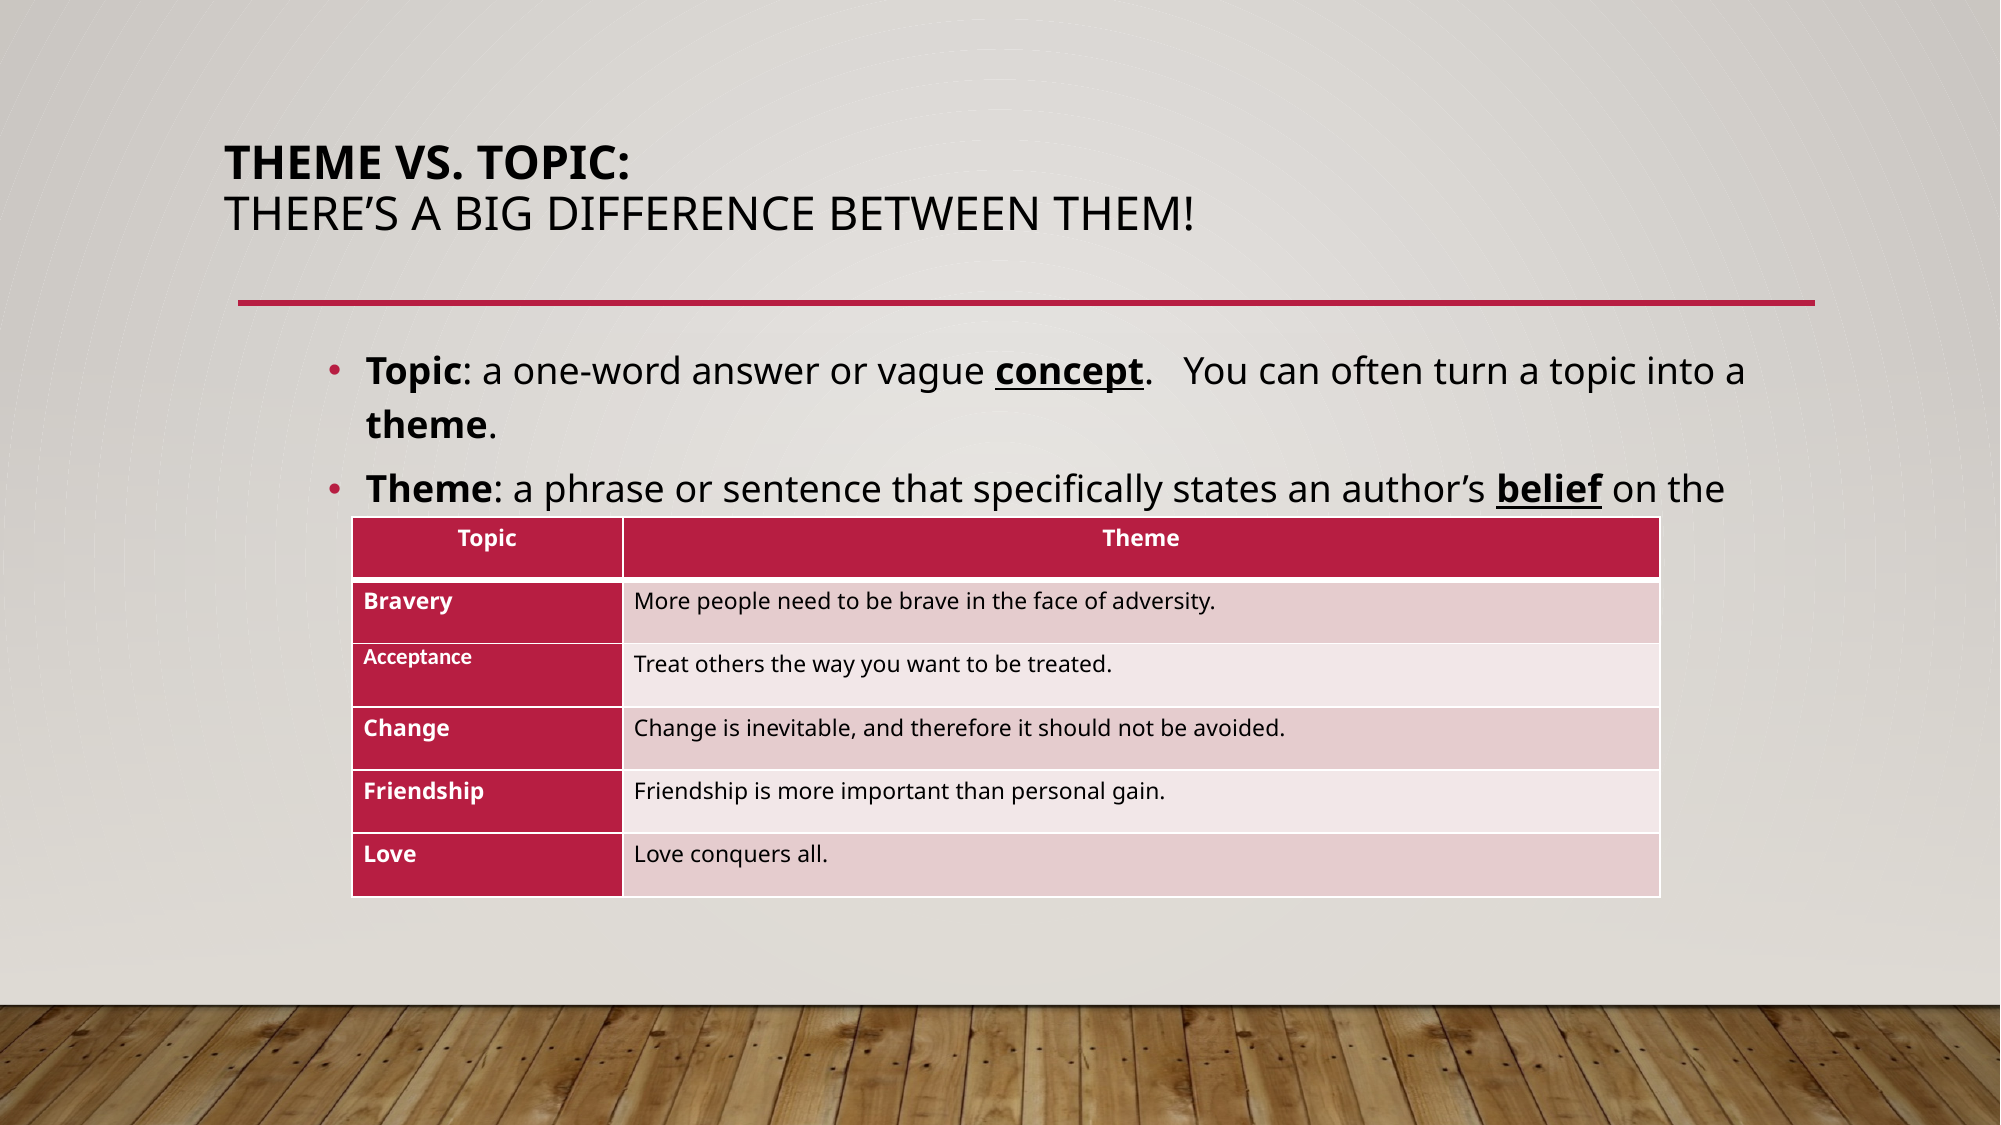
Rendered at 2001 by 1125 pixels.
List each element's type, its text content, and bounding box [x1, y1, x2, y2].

table_cell Friendship [353, 771, 622, 832]
table_cell Acceptance [353, 644, 622, 706]
table_cell Friendship is more important than personal gain. [624, 771, 1659, 832]
table_header Theme [624, 518, 1659, 577]
table_cell More people need to be brave in the face of adversity. [624, 583, 1659, 643]
table_cell Bravery [353, 583, 622, 643]
list Topic: a one-word answer or vague concept. You can often turn a topic into a theme. Theme: a phrase or sentence that specifically states an author’s belief on the topic. [238, 330, 1814, 897]
table_header Topic [353, 518, 622, 577]
table_cell Love [353, 834, 622, 896]
picture [0, 1005, 2000, 1125]
table_cell Change [353, 708, 622, 769]
title THEME VS. TOPIC: There’s a big difference between them! [208, 131, 1814, 305]
table_cell Love conquers all. [624, 834, 1659, 896]
table_cell Change is inevitable, and therefore it should not be avoided. [624, 708, 1659, 769]
table_cell Treat others the way you want to be treated. [624, 644, 1659, 706]
